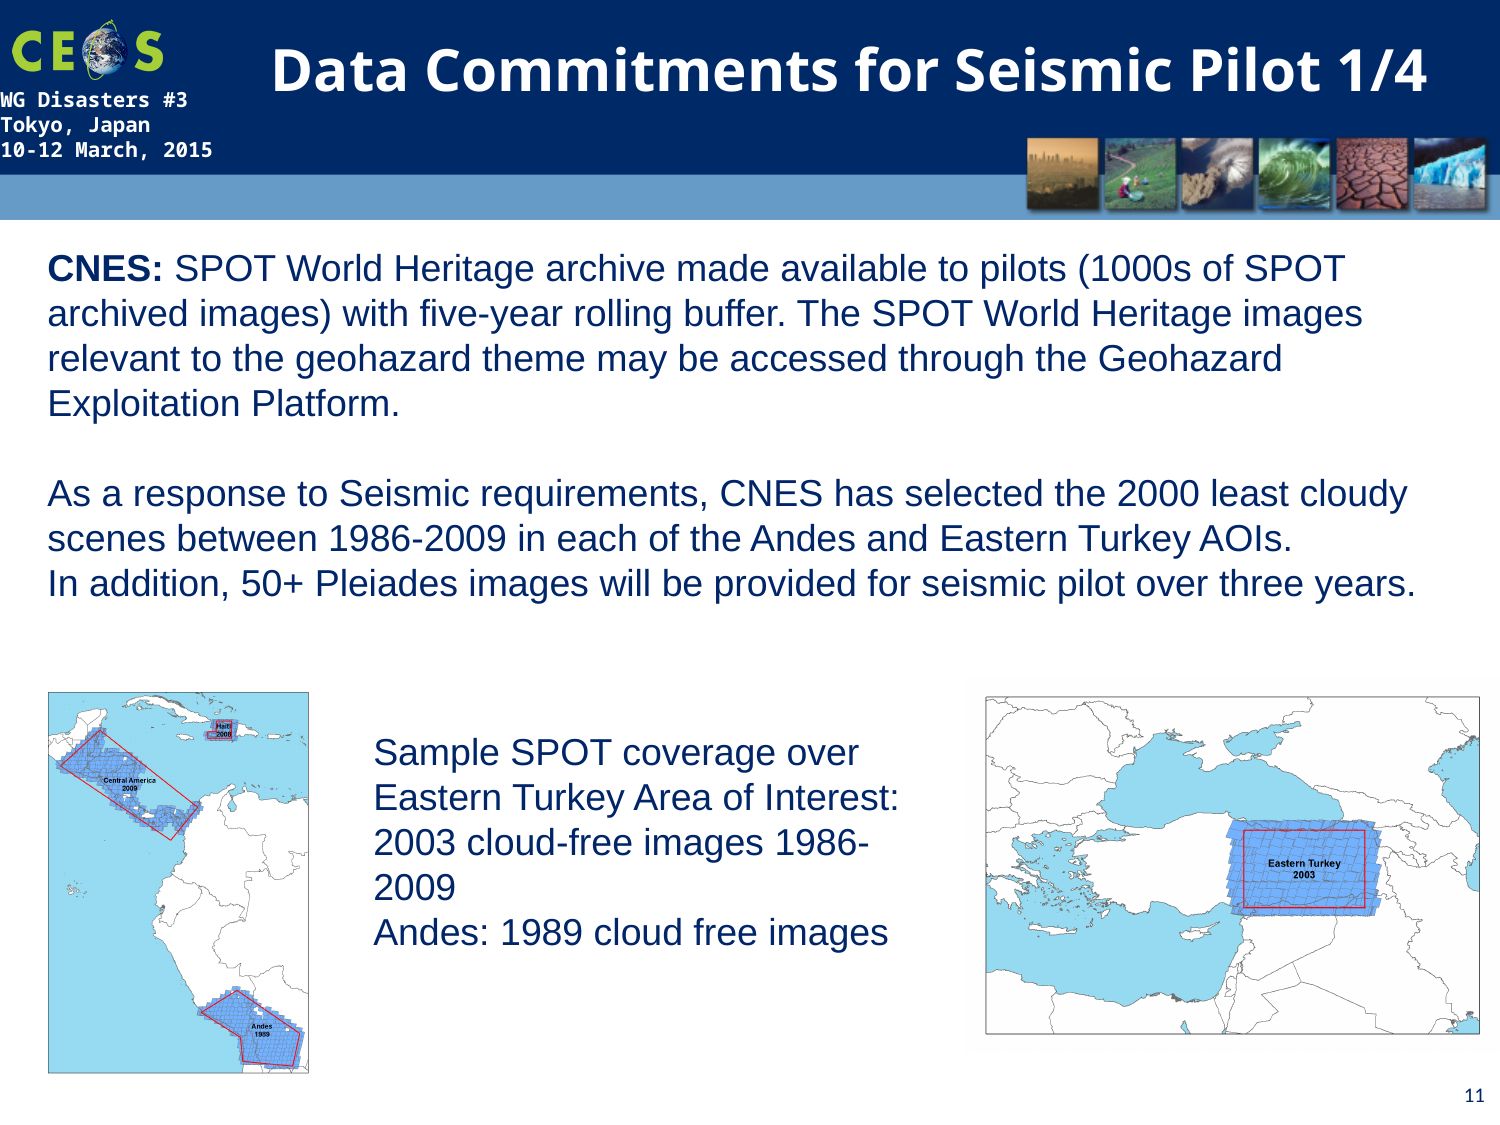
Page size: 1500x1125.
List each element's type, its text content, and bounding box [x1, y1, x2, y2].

text_box Data Commitments for Seismic Pilot 1/4 [214, 18, 1443, 118]
slide_number 11 [1187, 1073, 1500, 1125]
picture [965, 675, 1500, 1054]
picture [0, 0, 1500, 220]
text_box CNES: SPOT World Heritage archive made available to pilots (1000s of SPOT archived images) with five-year rolling buffer. The SPOT World Heritage images relevant to the geohazard theme may be accessed through the Geohazard Exploitation Platform. As a response to Seismic requirements, CNES has selected the 2000 least cloudy scenes between 1986-2009 in each of the Andes and Eastern Turkey AOIs. In addition, 50+ Pleiades images will be provided for seismic pilot over three years. [32, 236, 1477, 662]
picture [32, 675, 324, 1089]
text_box Sample SPOT coverage over Eastern Turkey Area of Interest: 2003 cloud-free images 1986-2009 Andes: 1989 cloud free images [358, 720, 939, 961]
